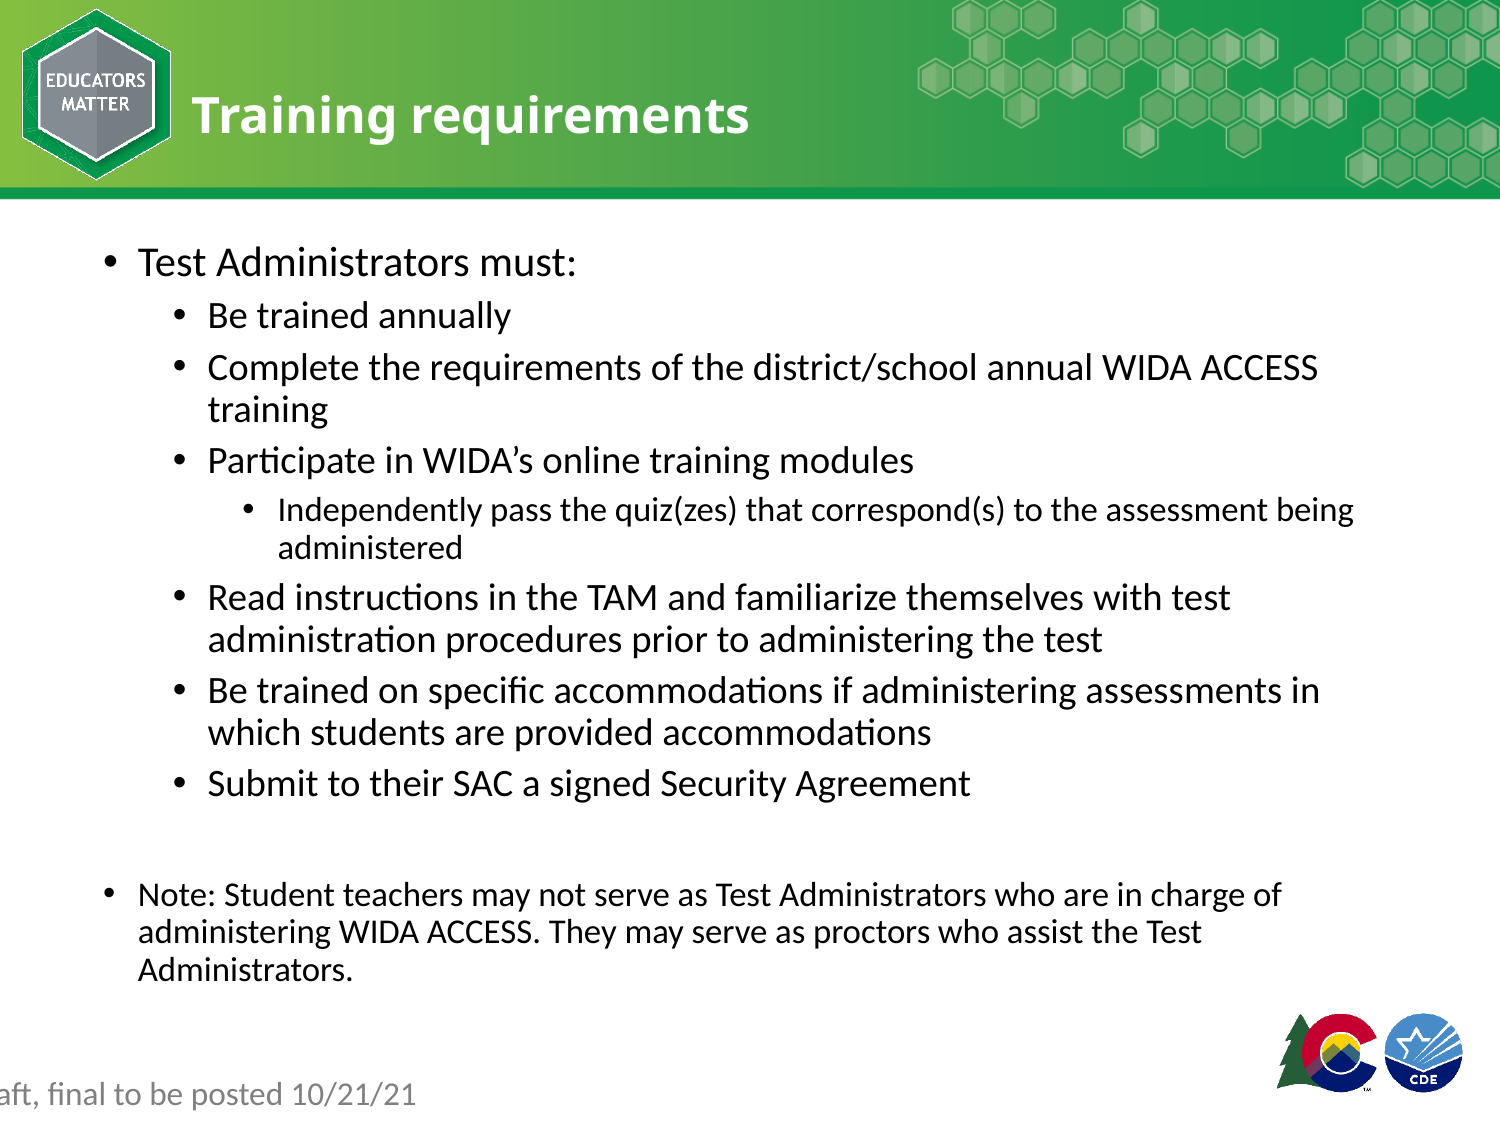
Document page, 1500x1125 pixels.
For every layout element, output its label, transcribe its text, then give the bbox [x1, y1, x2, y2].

title Training requirements [191, 90, 1038, 187]
picture [1275, 1012, 1463, 1093]
picture [0, 0, 1500, 200]
slide_number 29 [0, 1065, 444, 1125]
list Test Administrators must: Be trained annually Complete the requirements of the district/school annual WIDA ACCESS training Participate in WIDA’s online training modules Independently pass the quiz(zes) that correspond(s) to the assessment being administered Read instructions in the TAM and familiarize themselves with test administration procedures prior to administering the test Be trained on specific accommodations if administering assessments in which students are provided accommodations Submit to their SAC a signed Security Agreement Note: Student teachers may not serve as Test Administrators who are in charge of administering WIDA ACCESS. They may serve as proctors who assist the Test Administrators. [103, 239, 1397, 1002]
